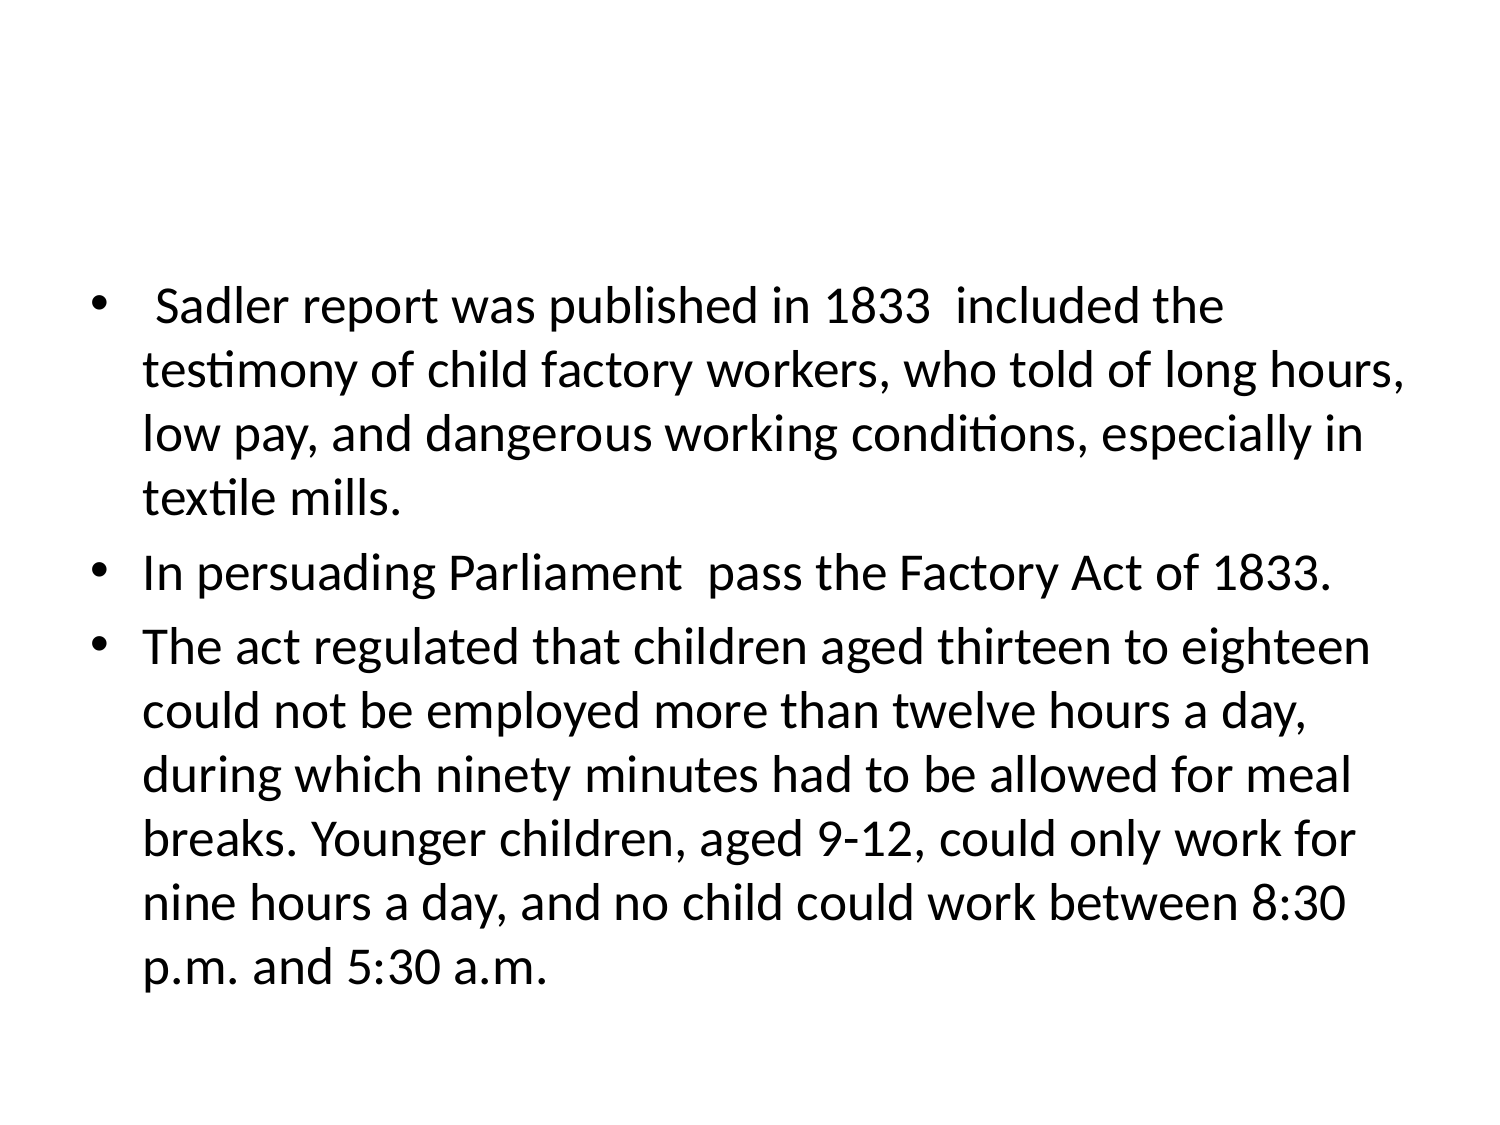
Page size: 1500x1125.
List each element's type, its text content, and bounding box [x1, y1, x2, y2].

list Sadler report was published in 1833 included the testimony of child factory workers, who told of long hours, low pay, and dangerous working conditions, especially in textile mills. In persuading Parliament pass the Factory Act of 1833. The act regulated that children aged thirteen to eighteen could not be employed more than twelve hours a day, during which ninety minutes had to be allowed for meal breaks. Younger children, aged 9-12, could only work for nine hours a day, and no child could work between 8:30 p.m. and 5:30 a.m. [75, 262, 1425, 1005]
